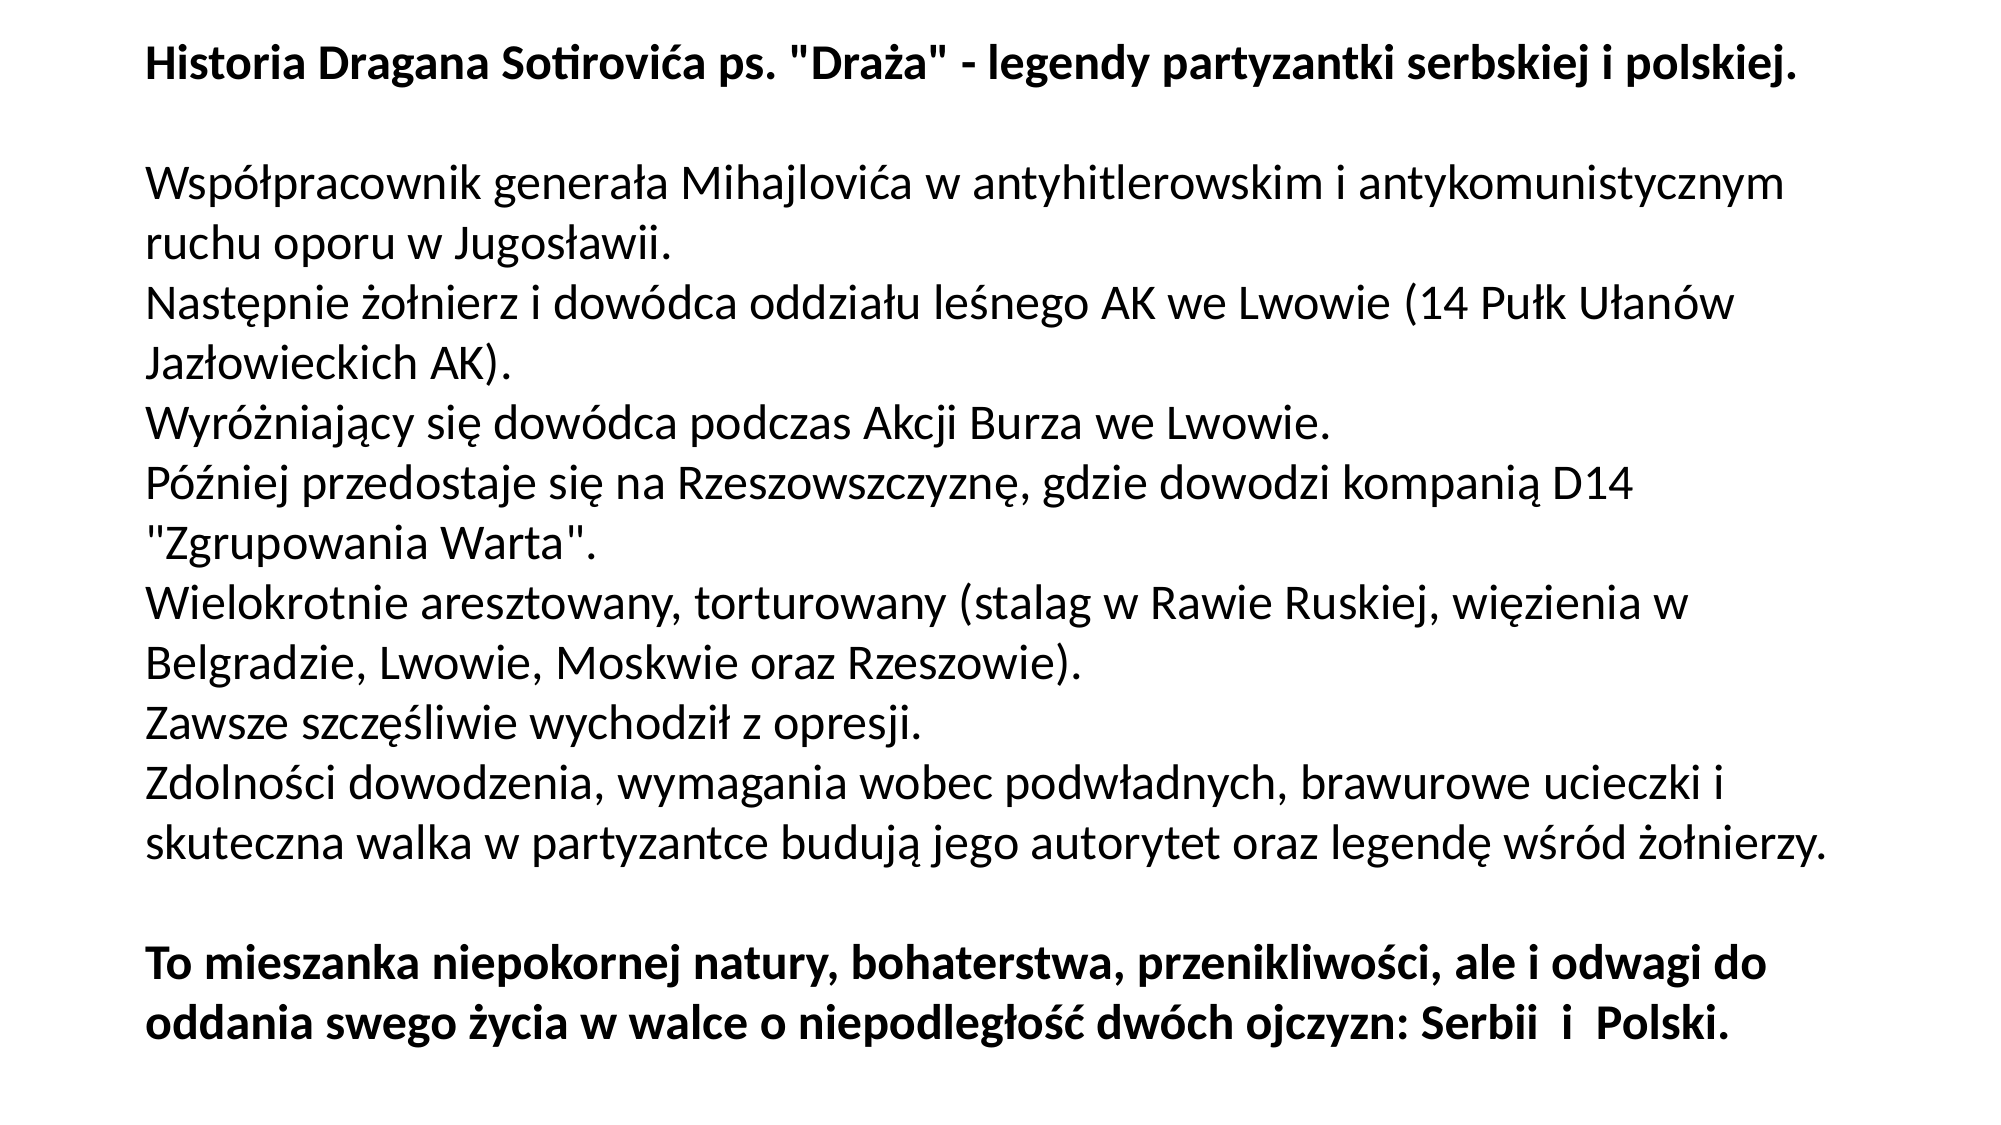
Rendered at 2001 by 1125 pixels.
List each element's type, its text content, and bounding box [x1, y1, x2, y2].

text_box Historia Dragana Sotirovića ps. "Draża" - legendy partyzantki serbskiej i polskiej. Współpracownik generała Mihajlovića w antyhitlerowskim i antykomunistycznym ruchu oporu w Jugosławii. Następnie żołnierz i dowódca oddziału leśnego AK we Lwowie (14 Pułk Ułanów Jazłowieckich AK). Wyróżniający się dowódca podczas Akcji Burza we Lwowie. Później przedostaje się na Rzeszowszczyznę, gdzie dowodzi kompanią D14 "Zgrupowania Warta". Wielokrotnie aresztowany, torturowany (stalag w Rawie Ruskiej, więzienia w Belgradzie, Lwowie, Moskwie oraz Rzeszowie). Zawsze szczęśliwie wychodził z opresji. Zdolności dowodzenia, wymagania wobec podwładnych, brawurowe ucieczki i skuteczna walka w partyzantce budują jego autorytet oraz legendę wśród żołnierzy. To mieszanka niepokornej natury, bohaterstwa, przenikliwości, ale i odwagi do oddania swego życia w walce o niepodległość dwóch ojczyzn: Serbii i Polski. [130, 22, 1875, 1057]
